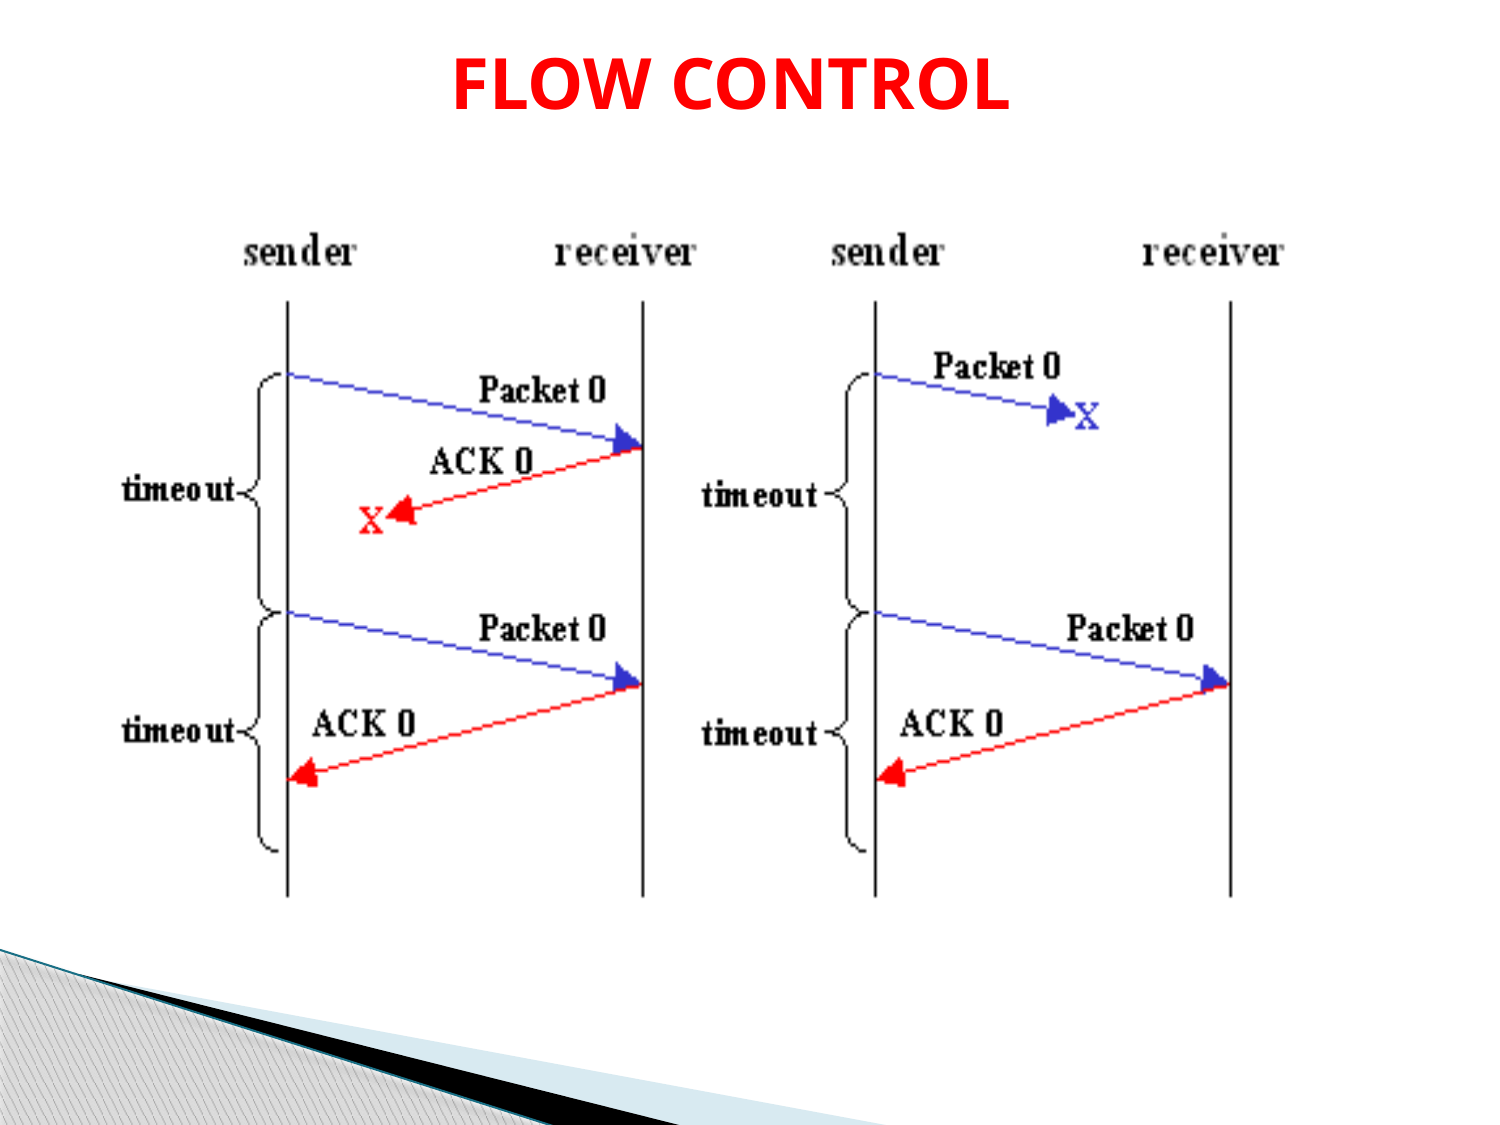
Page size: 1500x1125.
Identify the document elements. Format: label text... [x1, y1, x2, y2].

title FLOW CONTROL [37, 12, 1425, 150]
picture [99, 174, 1401, 926]
